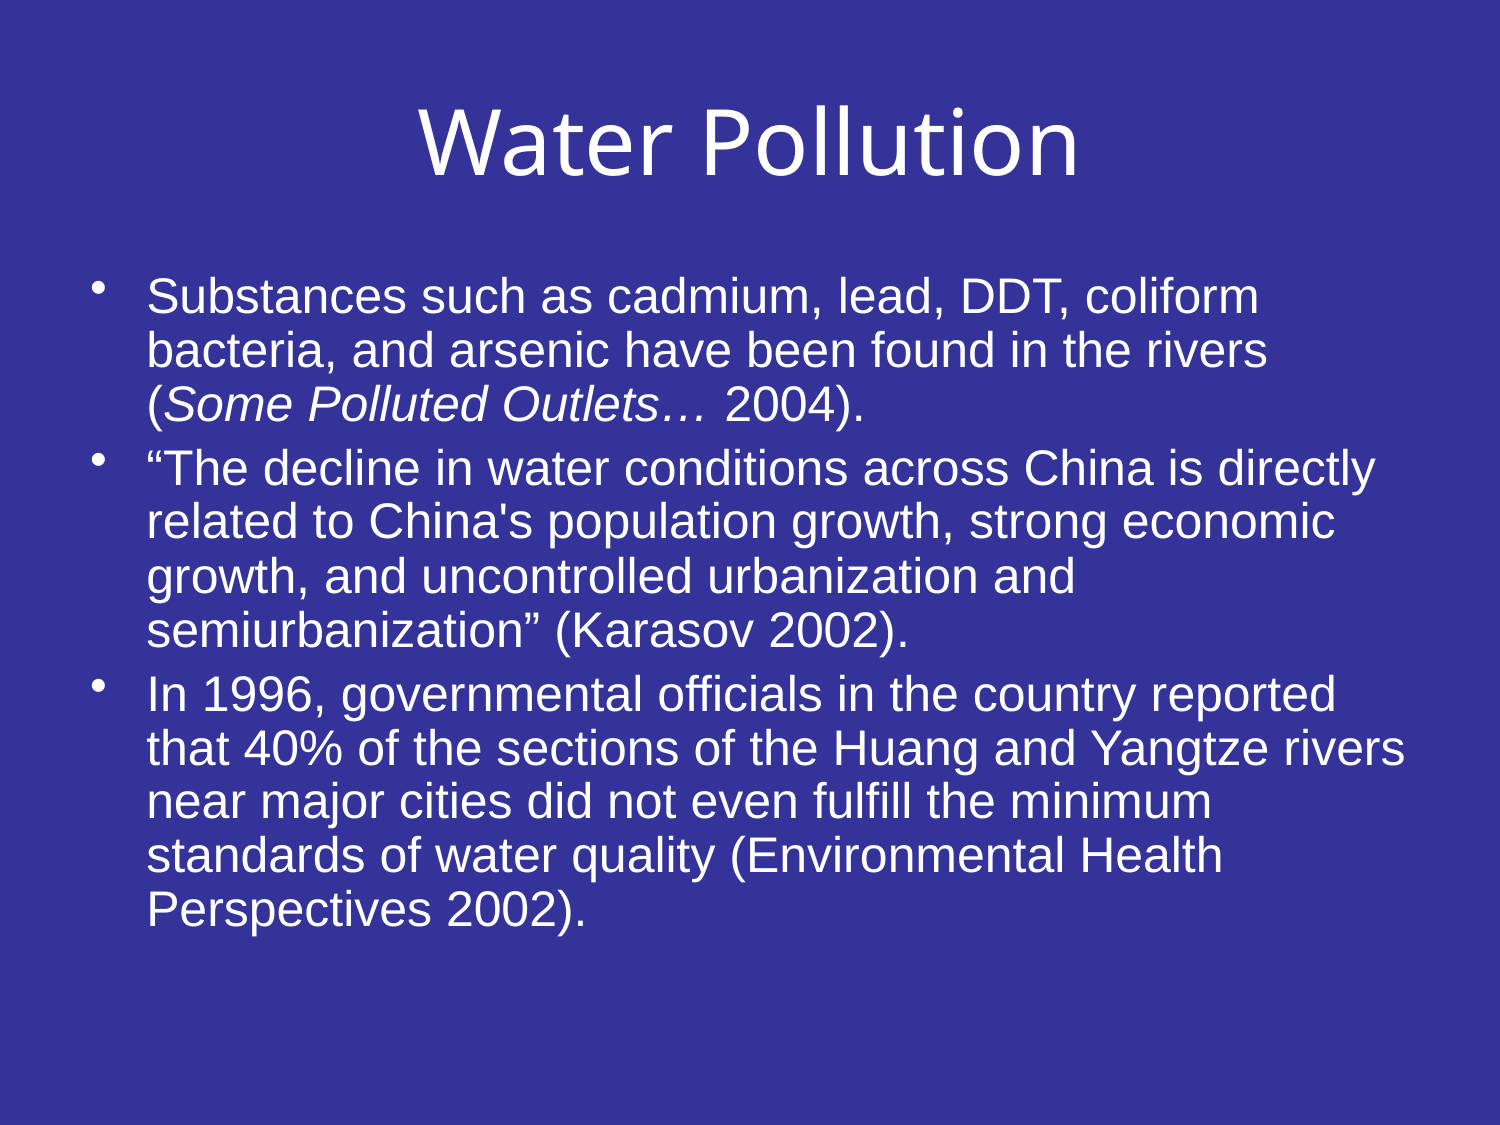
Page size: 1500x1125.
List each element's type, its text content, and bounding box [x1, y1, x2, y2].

title Water Pollution [75, 45, 1425, 233]
list Substances such as cadmium, lead, DDT, coliform bacteria, and arsenic have been found in the rivers (Some Polluted Outlets… 2004). “The decline in water conditions across China is directly related to China's population growth, strong economic growth, and uncontrolled urbanization and semiurbanization” (Karasov 2002). In 1996, governmental officials in the country reported that 40% of the sections of the Huang and Yangtze rivers near major cities did not even fulfill the minimum standards of water quality (Environmental Health Perspectives 2002). [75, 262, 1425, 1005]
